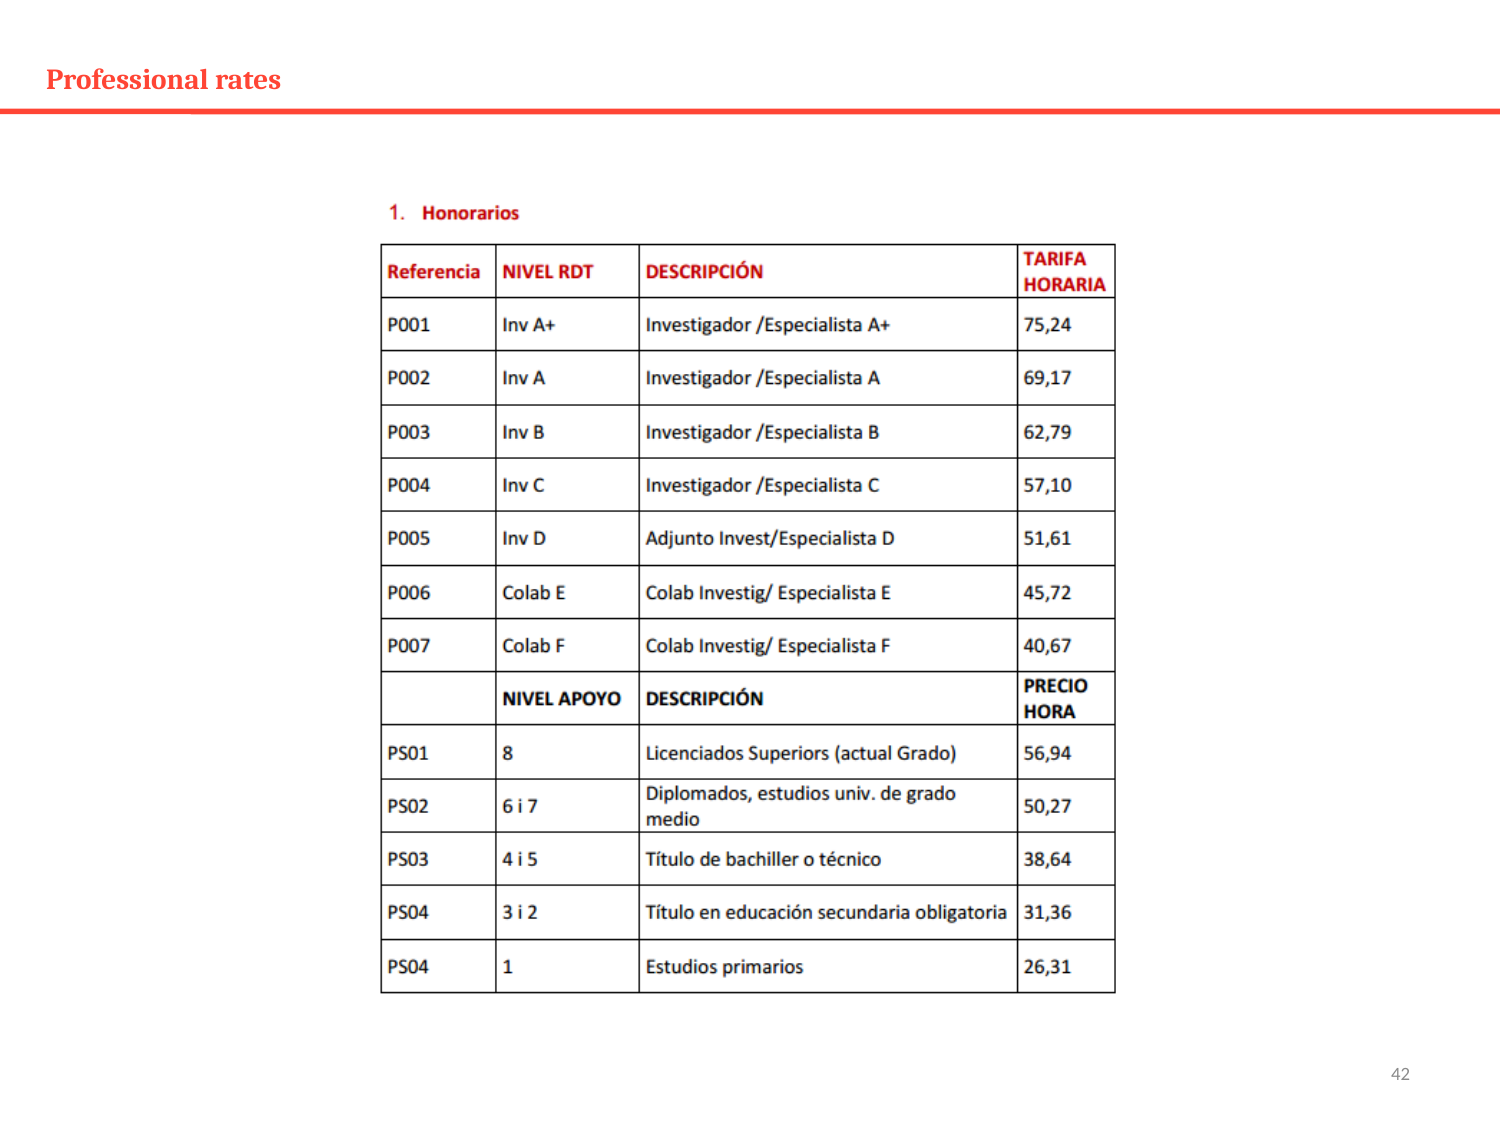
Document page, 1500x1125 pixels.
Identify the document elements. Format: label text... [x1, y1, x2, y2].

title Professional rates [31, 51, 1381, 105]
slide_number 42 [1074, 1042, 1425, 1103]
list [374, 191, 1126, 1006]
